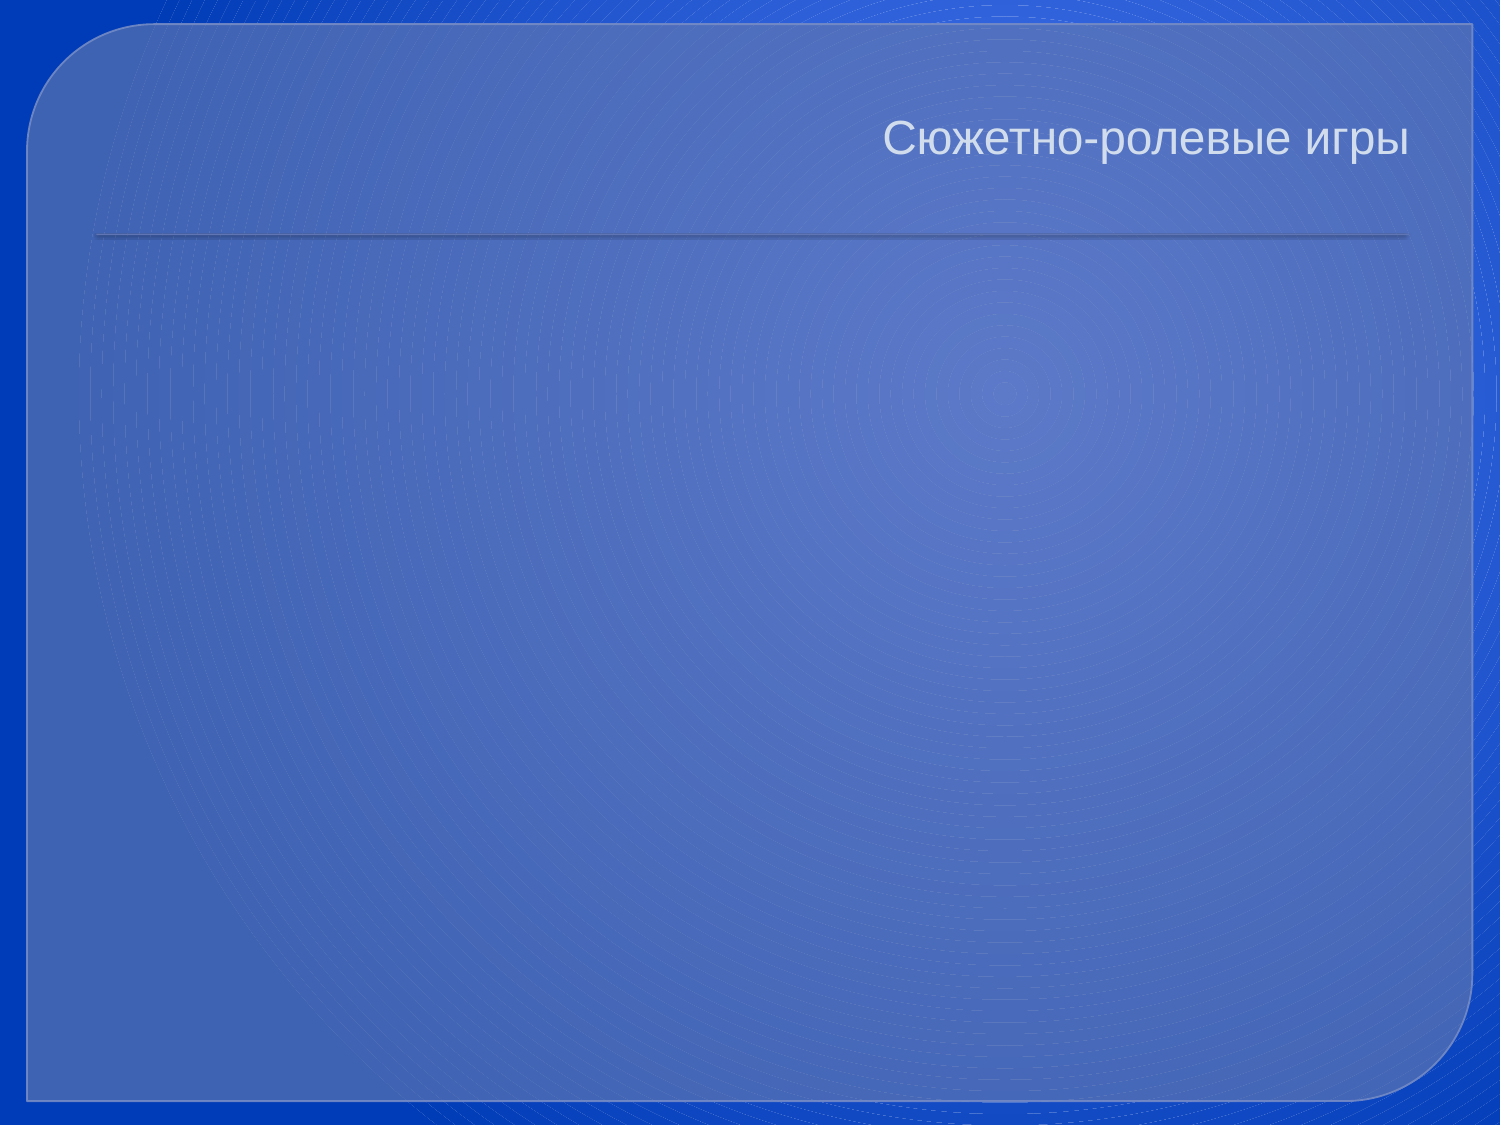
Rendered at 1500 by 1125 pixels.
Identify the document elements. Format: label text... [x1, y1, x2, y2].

title Сюжетно-ролевые игры [75, 41, 1425, 230]
